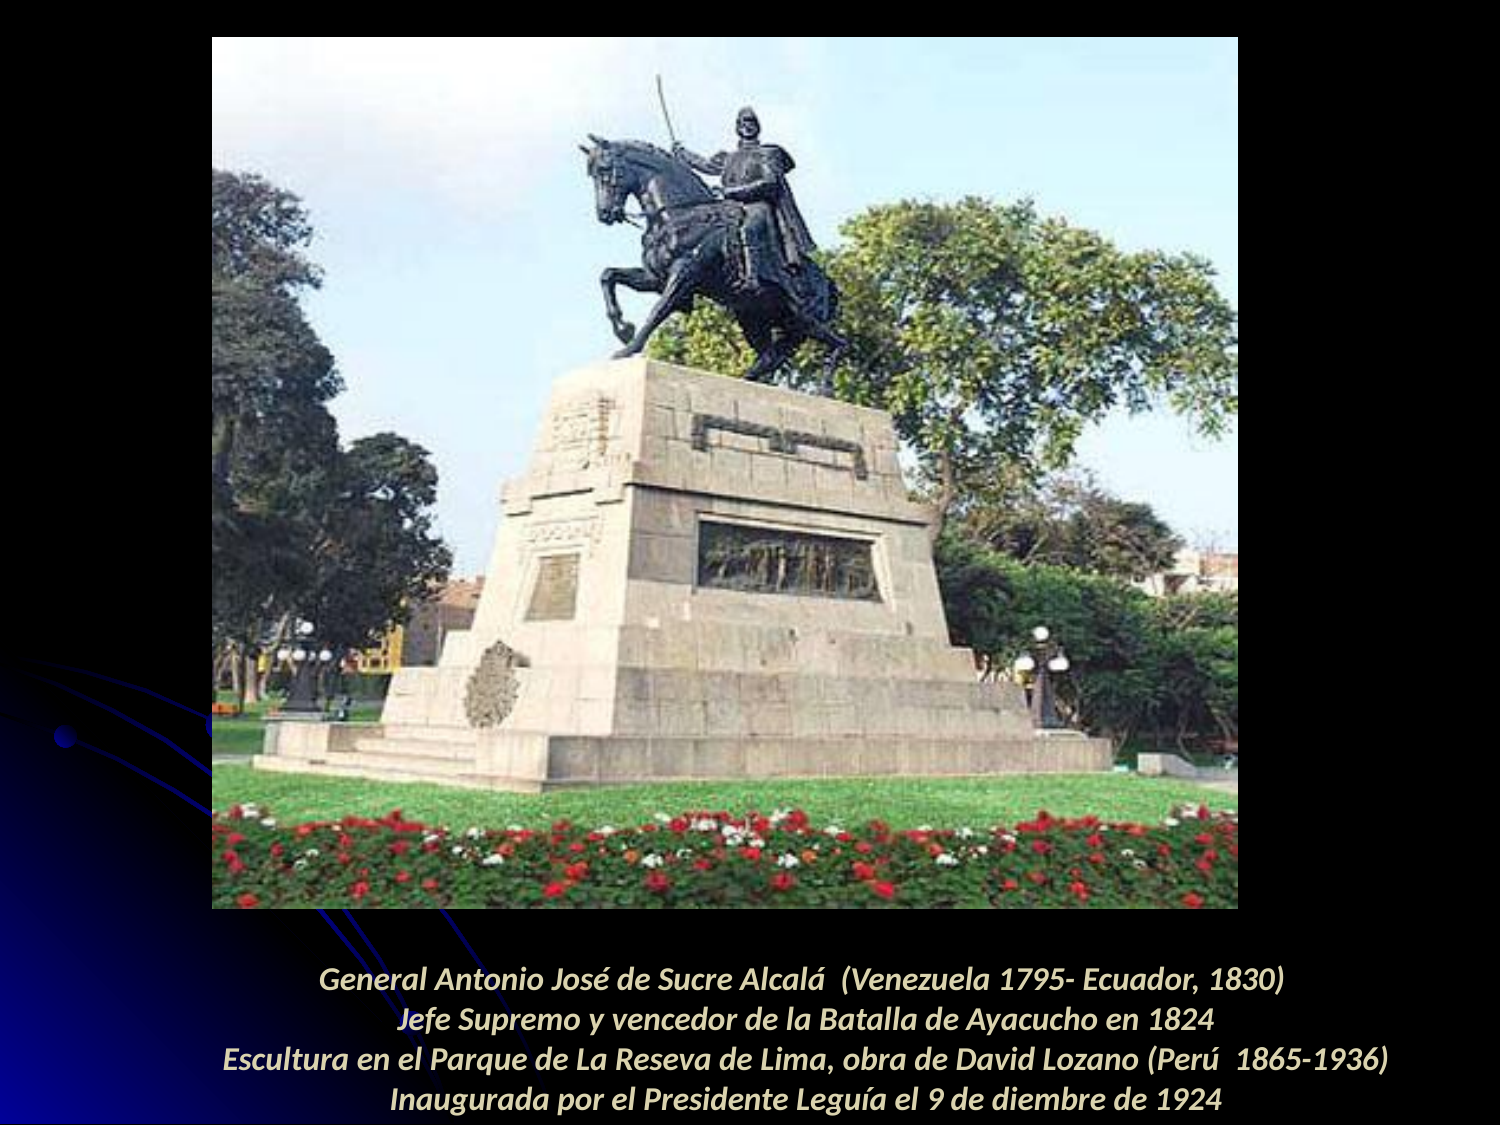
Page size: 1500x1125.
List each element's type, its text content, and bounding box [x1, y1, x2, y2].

picture [212, 37, 1238, 910]
text_box General Antonio José de Sucre Alcalá (Venezuela 1795- Ecuador, 1830) Jefe Supremo y vencedor de la Batalla de Ayacucho en 1824 Escultura en el Parque de La Reseva de Lima, obra de David Lozano (Perú 1865-1936) Inaugurada por el Presidente Leguía el 9 de diembre de 1924 [112, 949, 1500, 1125]
